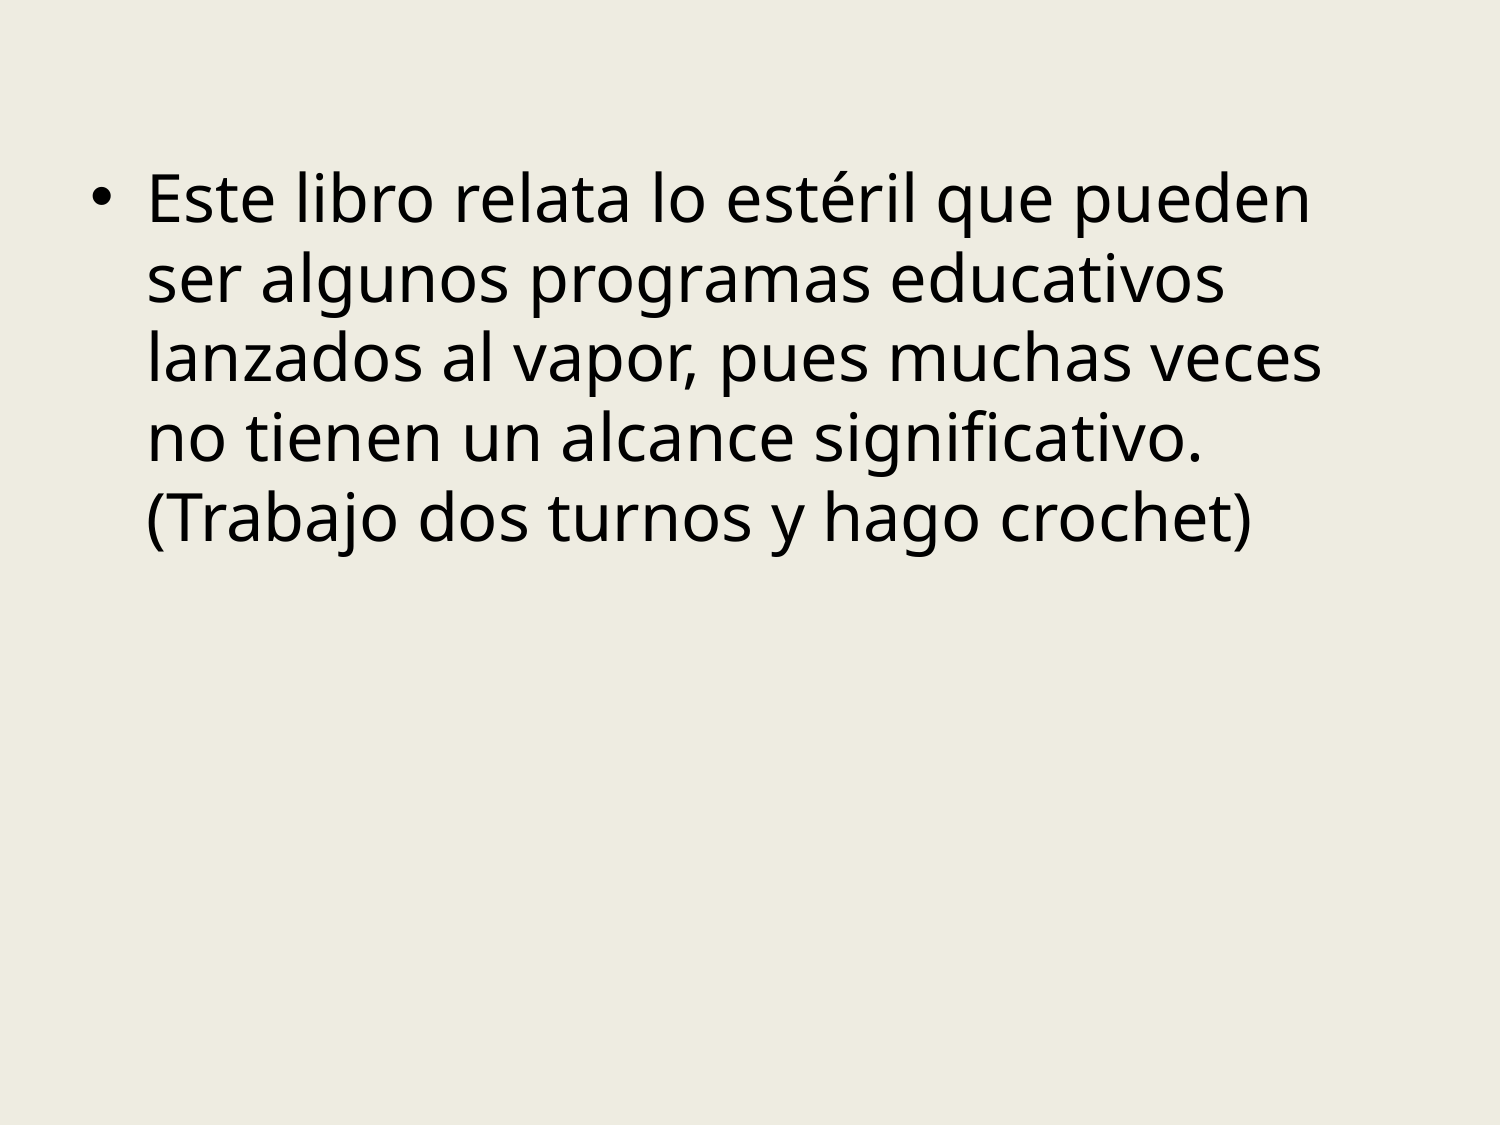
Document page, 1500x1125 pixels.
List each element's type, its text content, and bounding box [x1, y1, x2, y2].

list Este libro relata lo estéril que pueden ser algunos programas educativos lanzados al vapor, pues muchas veces no tienen un alcance significativo. (Trabajo dos turnos y hago crochet) [75, 54, 1425, 1005]
